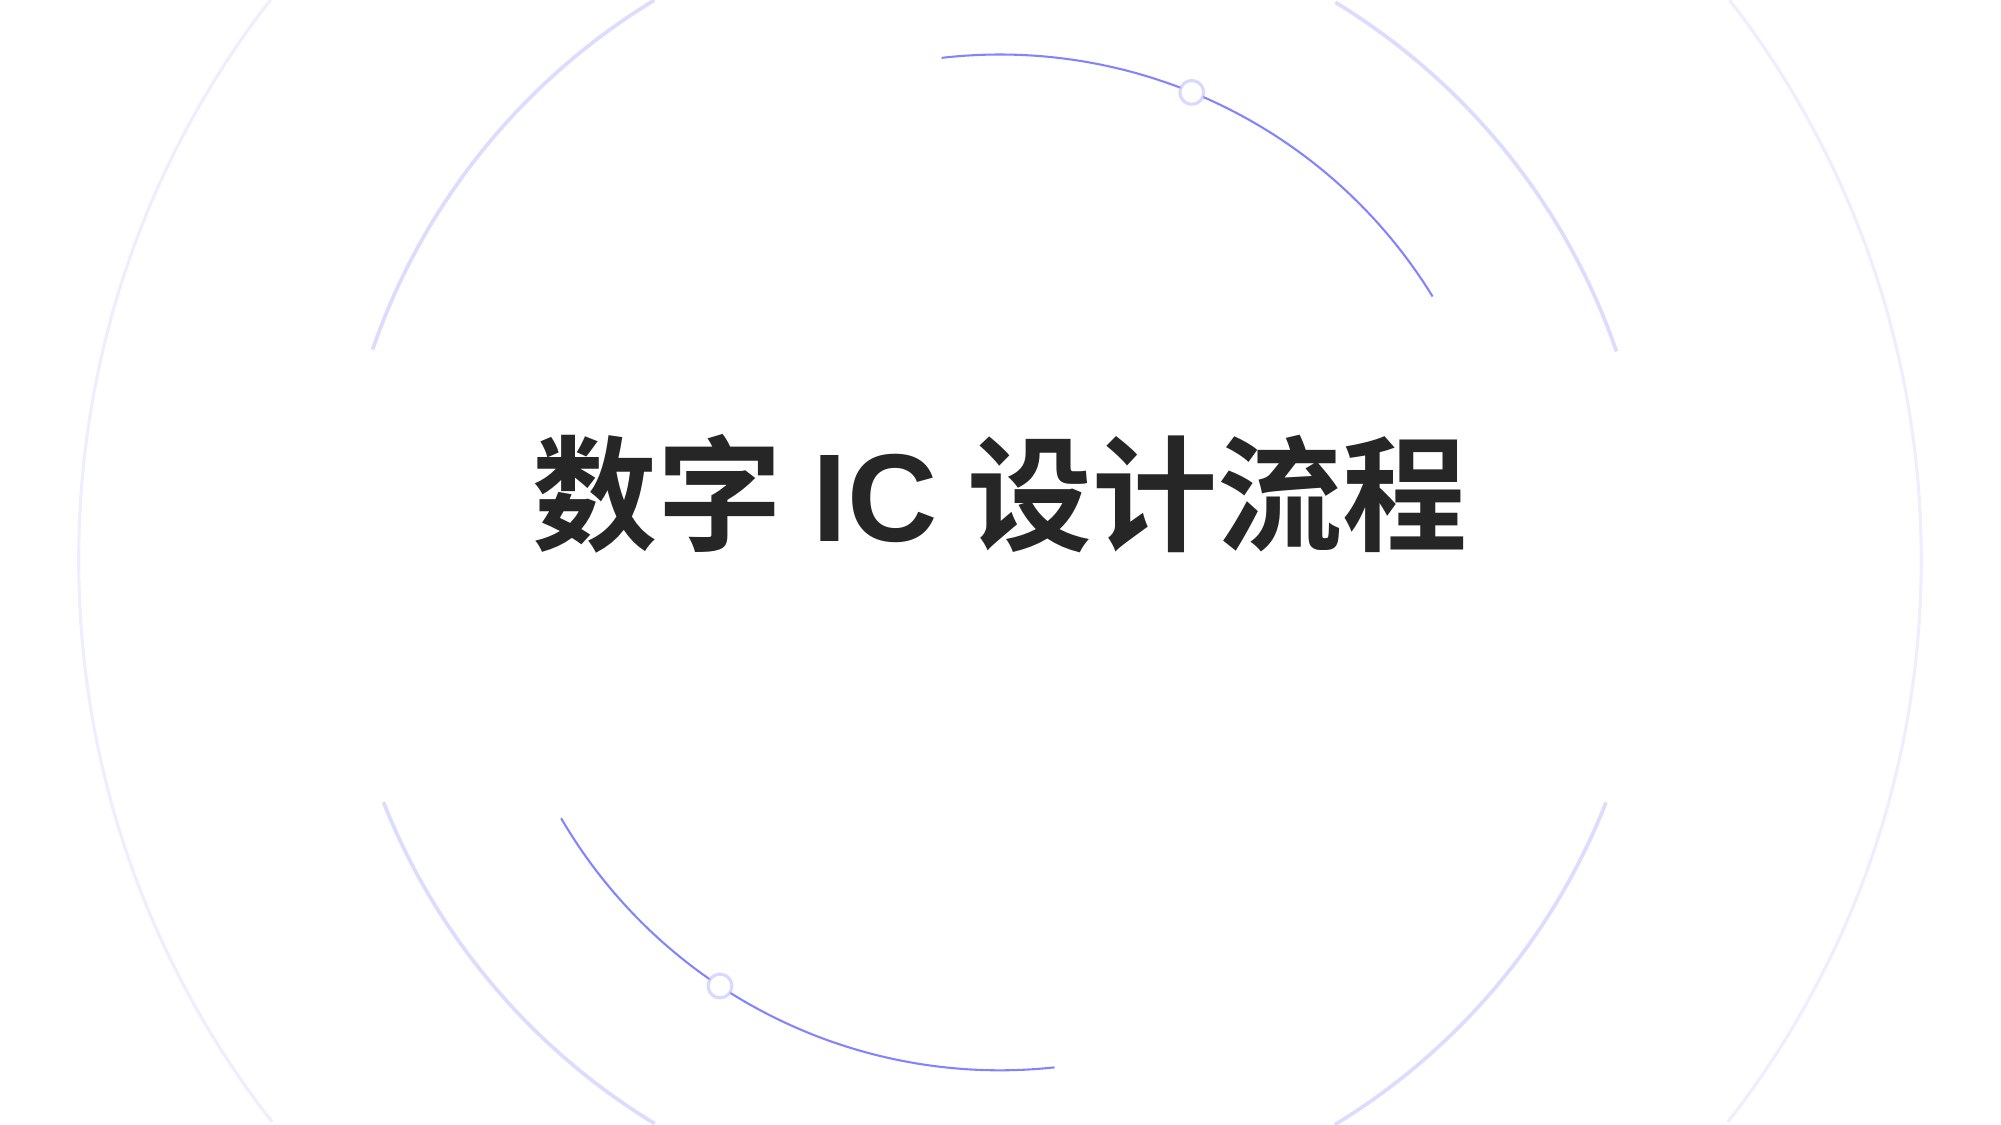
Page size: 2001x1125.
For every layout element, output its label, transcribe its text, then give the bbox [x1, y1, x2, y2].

title 数字IC设计流程 [137, 365, 1863, 567]
